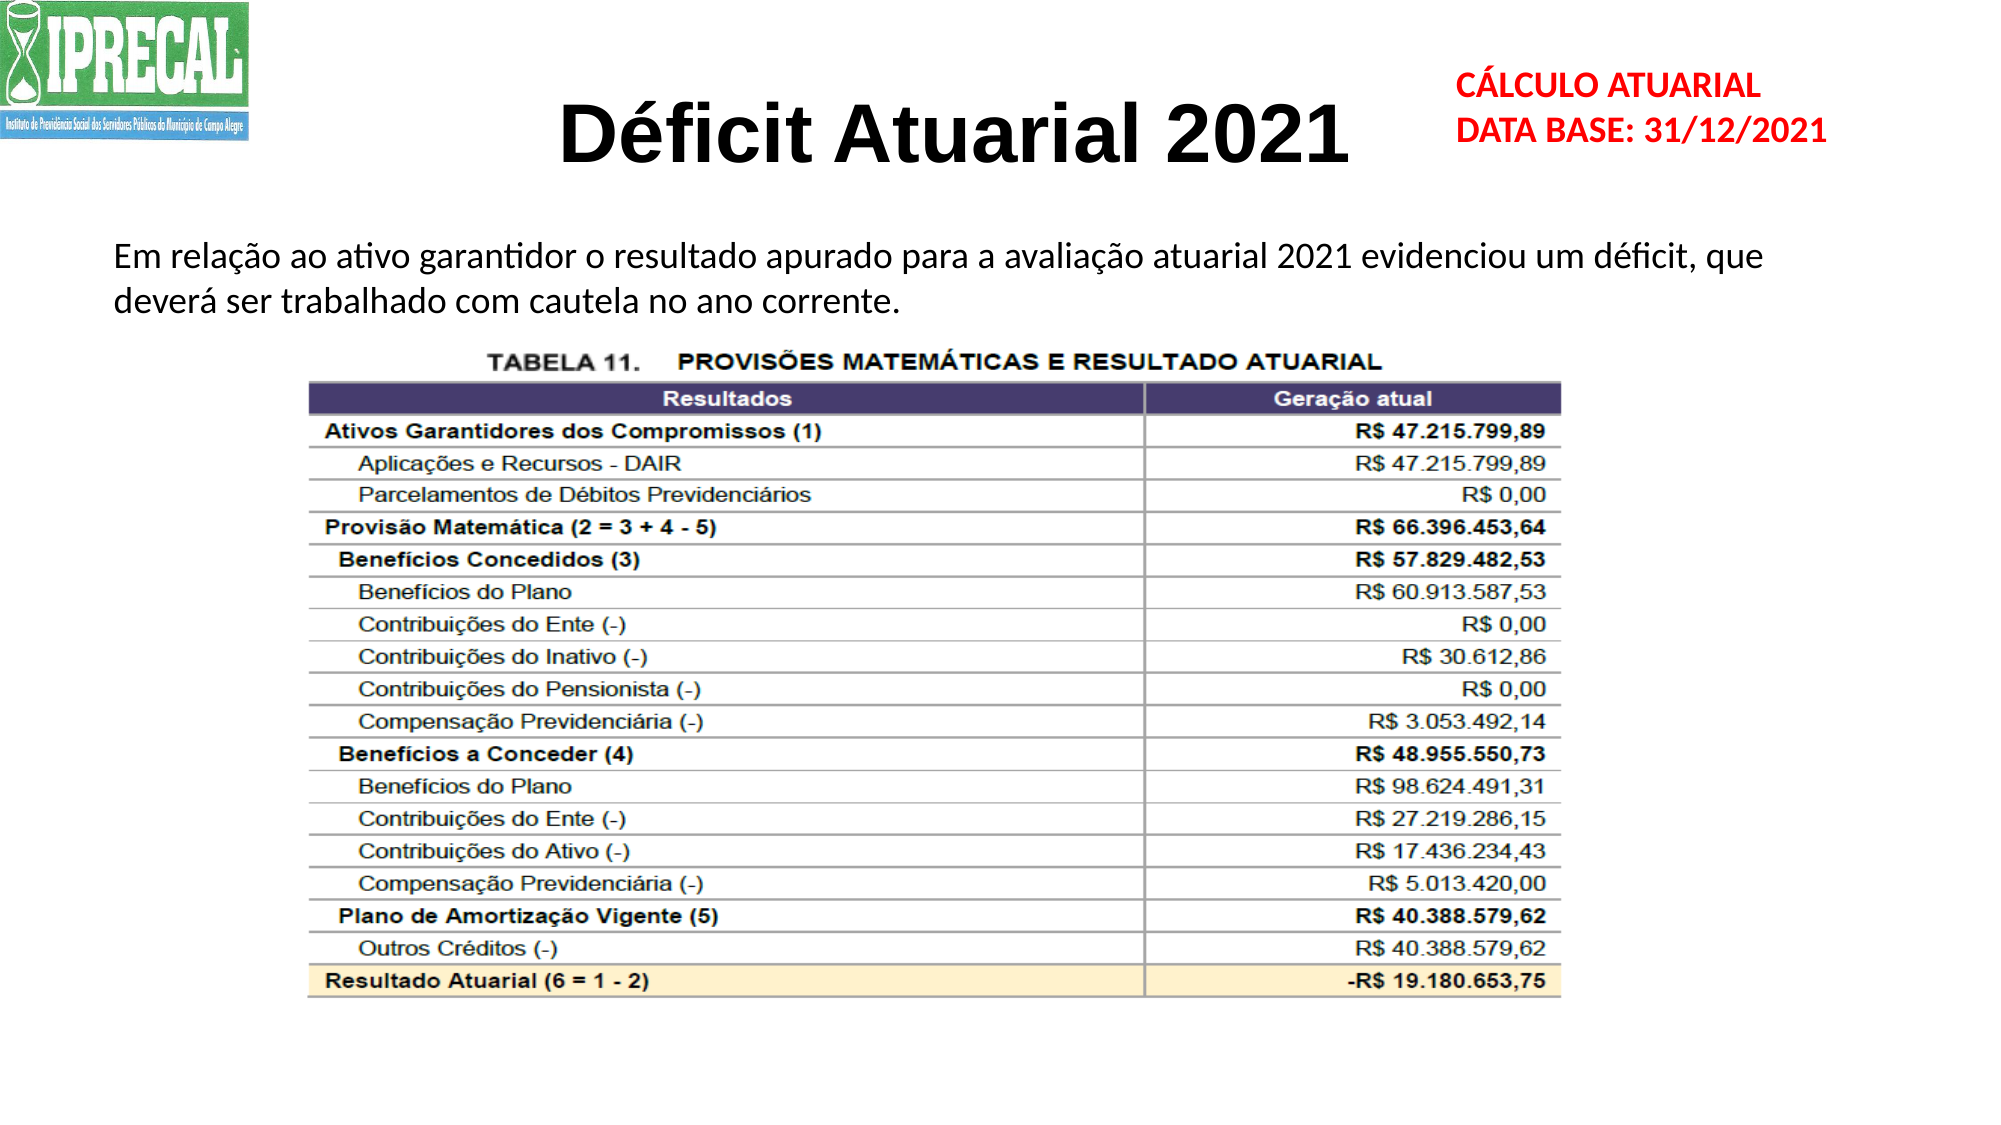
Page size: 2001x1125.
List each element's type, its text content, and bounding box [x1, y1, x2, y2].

text_box CÁLCULO ATUARIAL DATA BASE: 31/12/2021 [1441, 52, 1893, 203]
picture [0, 0, 250, 144]
text_box Em relação ao ativo garantidor o resultado apurado para a avaliação atuarial 2021 evidenciou um déficit, que deverá ser trabalhado com cautela no ano corrente. [98, 223, 1844, 374]
text_box Déficit Atuarial 2021 [290, 71, 1441, 187]
picture [275, 340, 1585, 1013]
